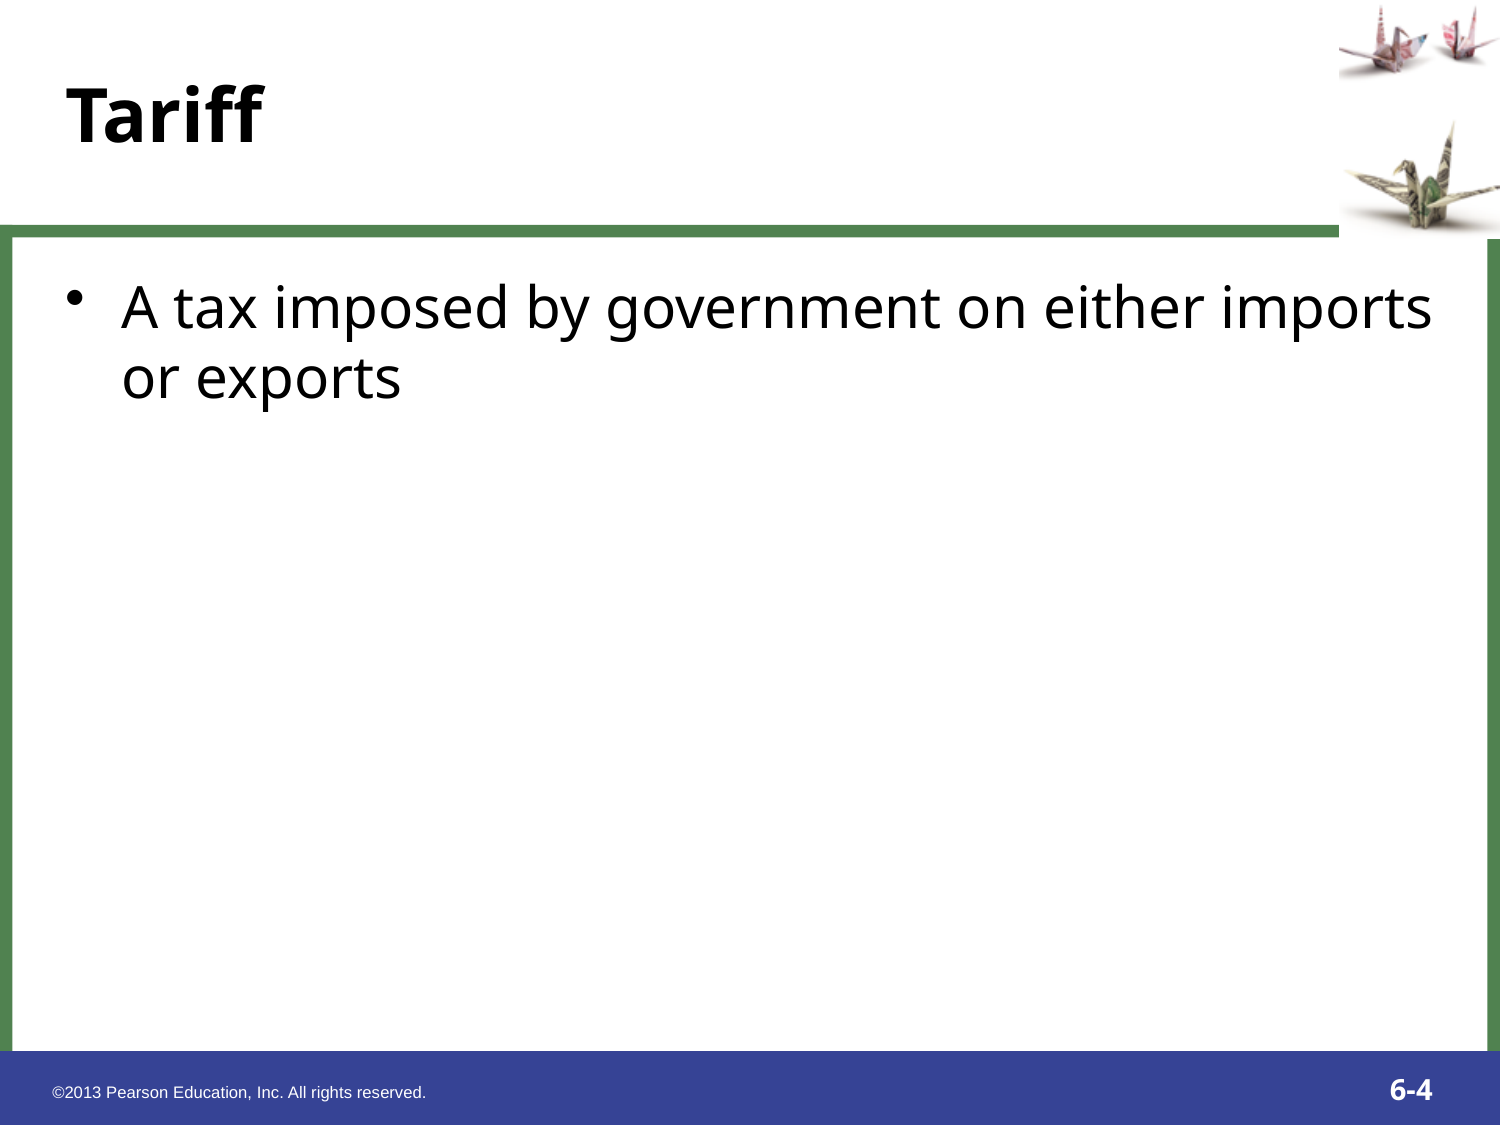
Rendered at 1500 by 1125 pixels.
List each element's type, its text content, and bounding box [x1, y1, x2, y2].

list A tax imposed by government on either imports or exports [50, 262, 1450, 1013]
title Tariff [50, 0, 1325, 225]
picture [1339, 0, 1500, 239]
